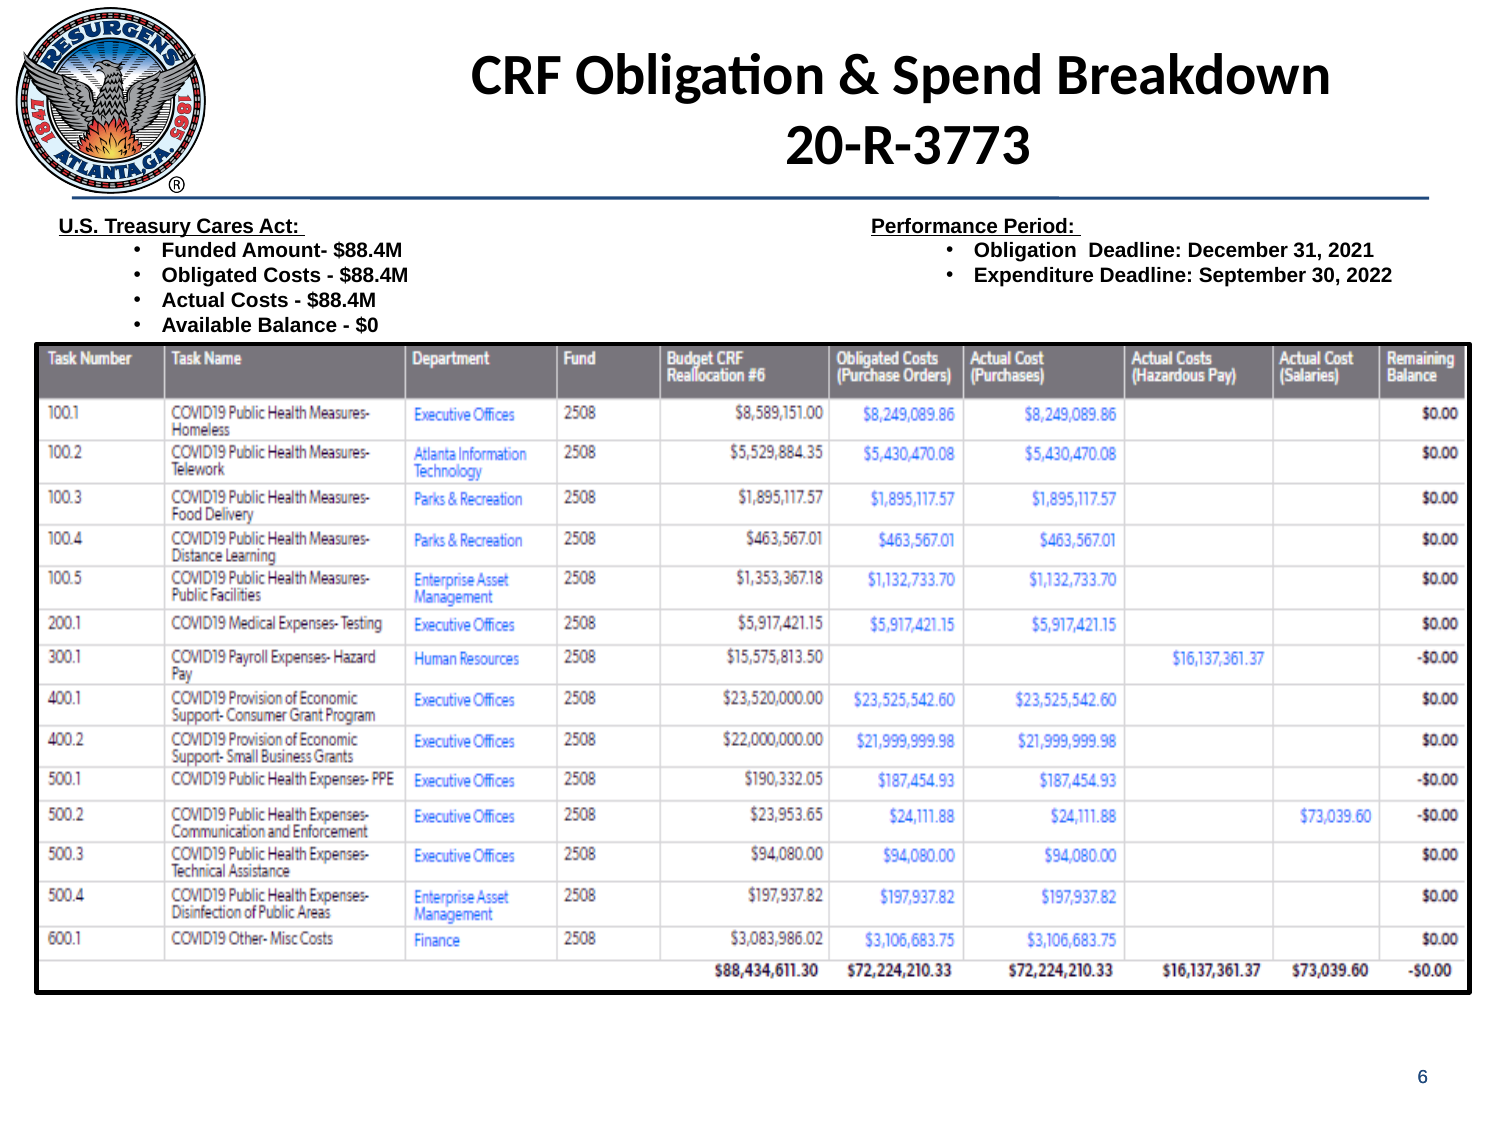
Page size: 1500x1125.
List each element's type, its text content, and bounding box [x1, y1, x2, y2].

text_box U.S. Treasury Cares Act: Funded Amount- $88.4M Obligated Costs - $88.4M Actual Costs - $88.4M Available Balance - $0 [43, 204, 644, 342]
picture [38, 345, 1468, 991]
picture [15, 7, 206, 194]
title CRF Obligation & Spend Breakdown 20-R-3773 [28, 27, 1468, 185]
text_box Performance Period: Obligation Deadline: December 31, 2021 Expenditure Deadline: September 30, 2022 [856, 204, 1428, 342]
